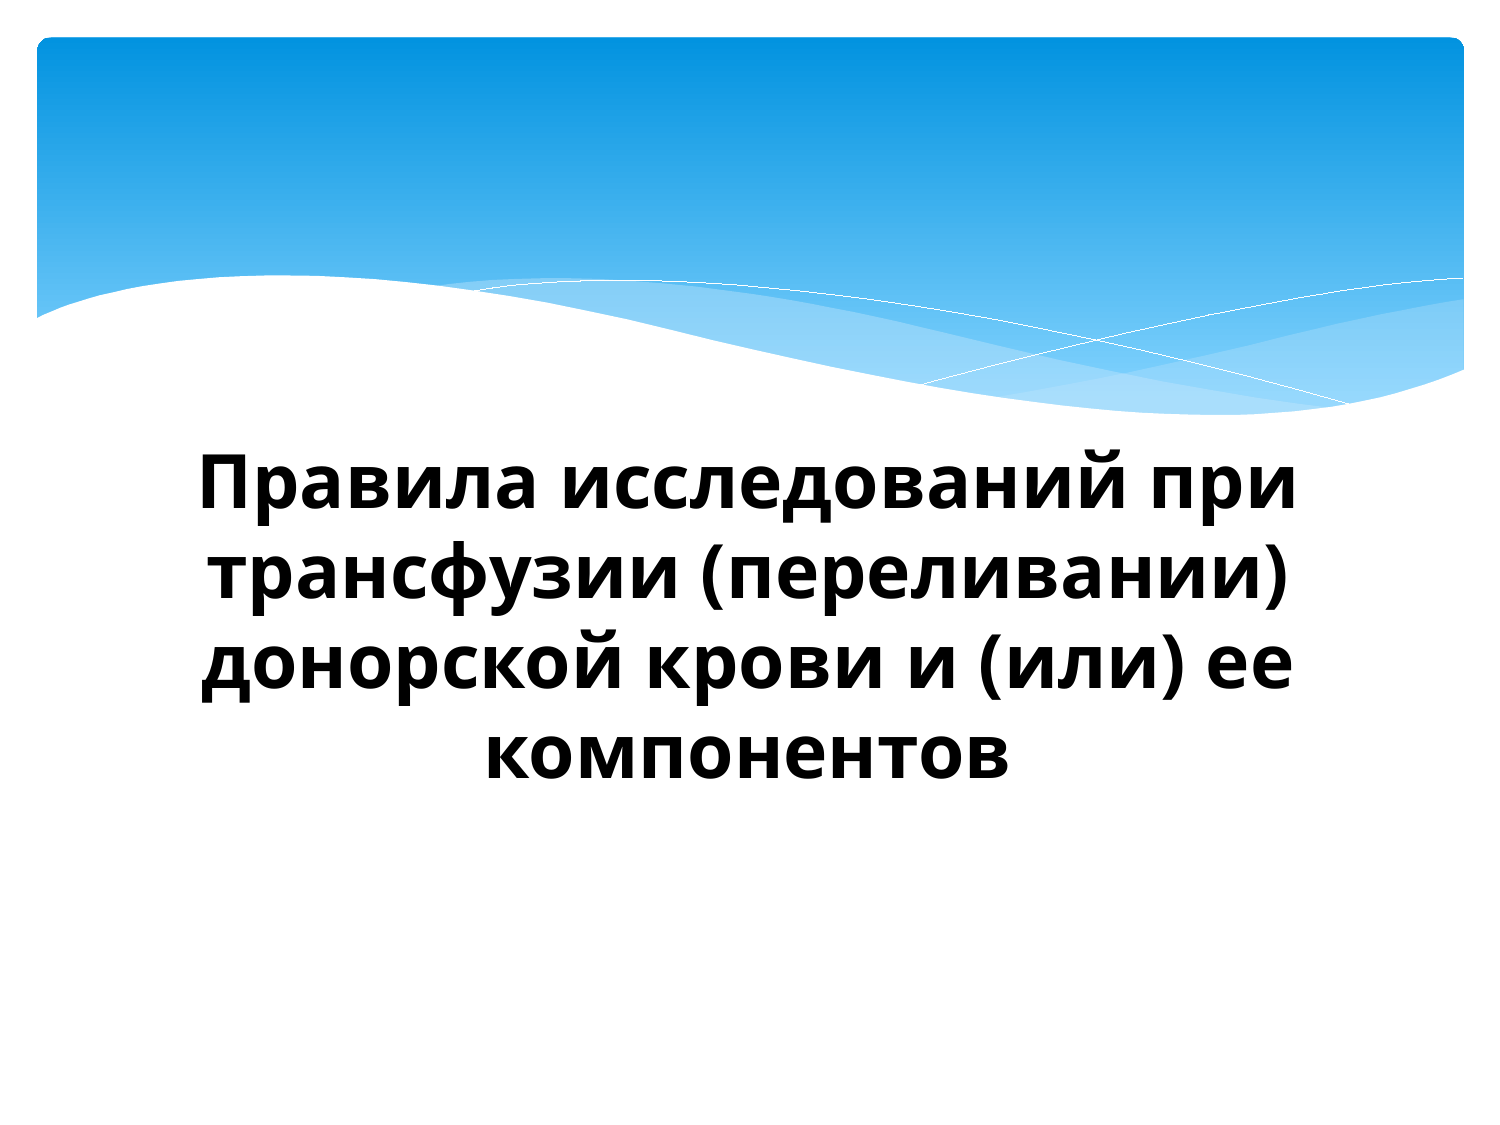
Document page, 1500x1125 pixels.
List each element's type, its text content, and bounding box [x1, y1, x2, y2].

title Правила исследований при трансфузии (переливании) донорской крови и (или) ее компонентов [73, 510, 1424, 716]
